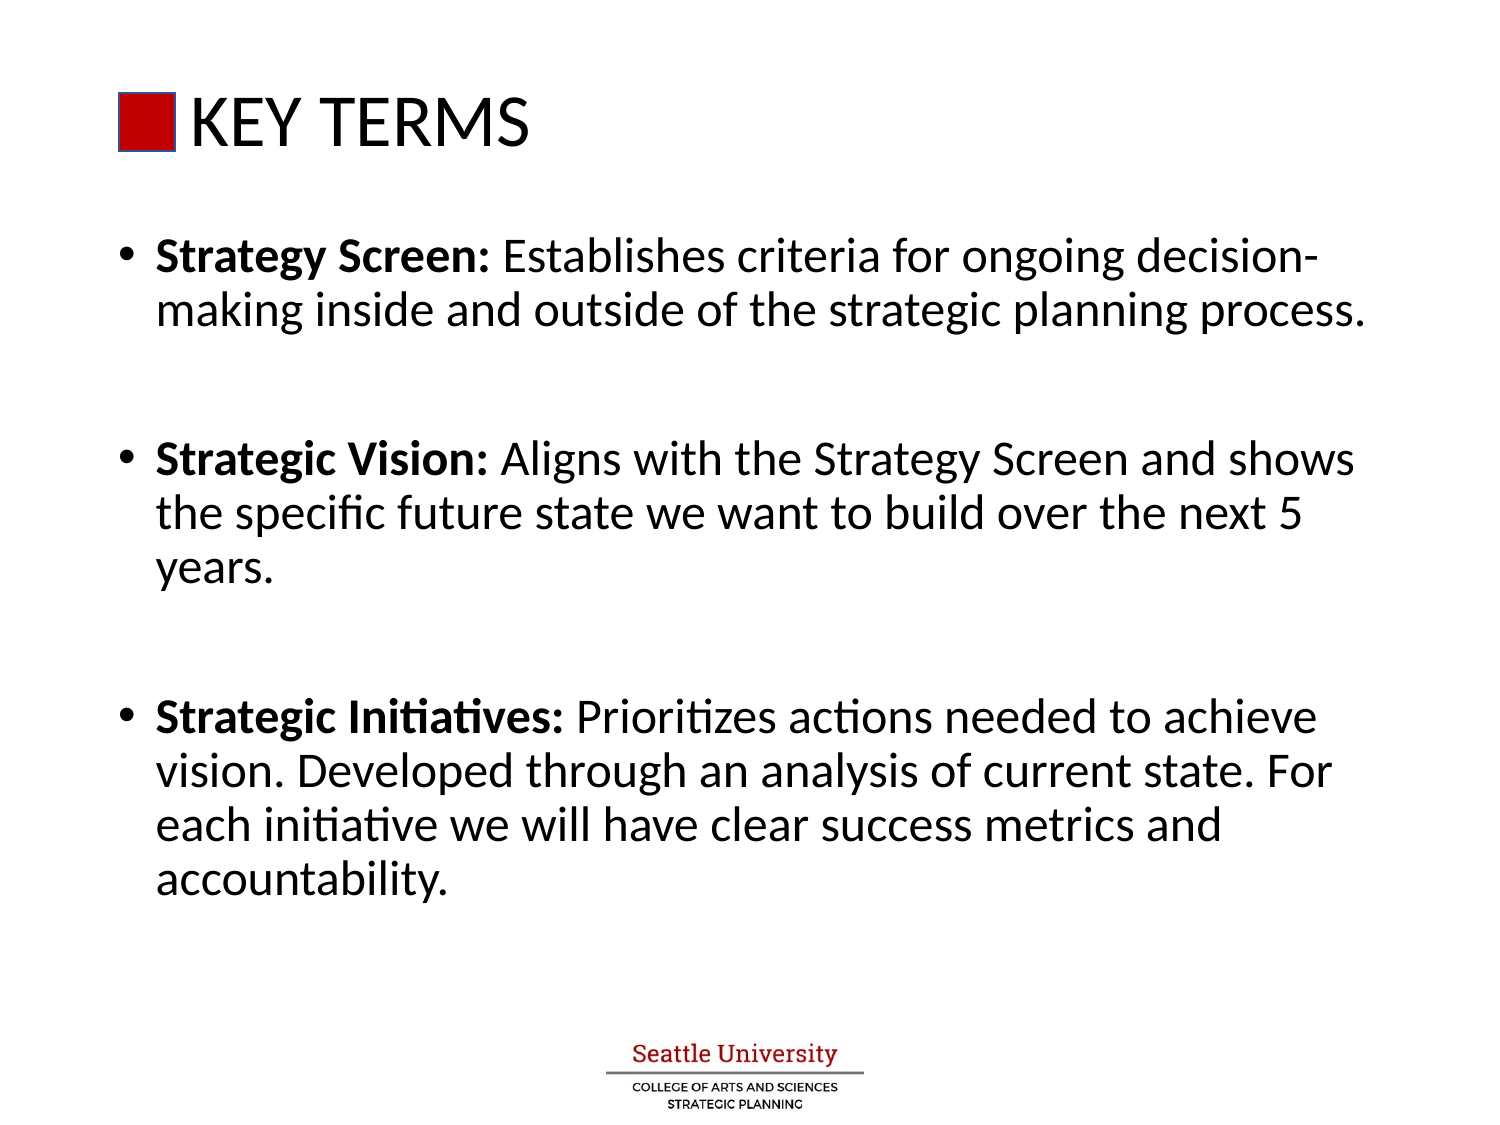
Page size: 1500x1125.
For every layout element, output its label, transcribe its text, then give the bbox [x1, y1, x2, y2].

text_box [118, 92, 176, 152]
picture [606, 1029, 864, 1116]
text_box KEY TERMS [175, 58, 1397, 187]
list Strategy Screen: Establishes criteria for ongoing decision-making inside and outside of the strategic planning process. Strategic Vision: Aligns with the Strategy Screen and shows the specific future state we want to build over the next 5 years. Strategic Initiatives: Prioritizes actions needed to achieve vision. Developed through an analysis of current state. For each initiative we will have clear success metrics and accountability. [103, 221, 1397, 1014]
